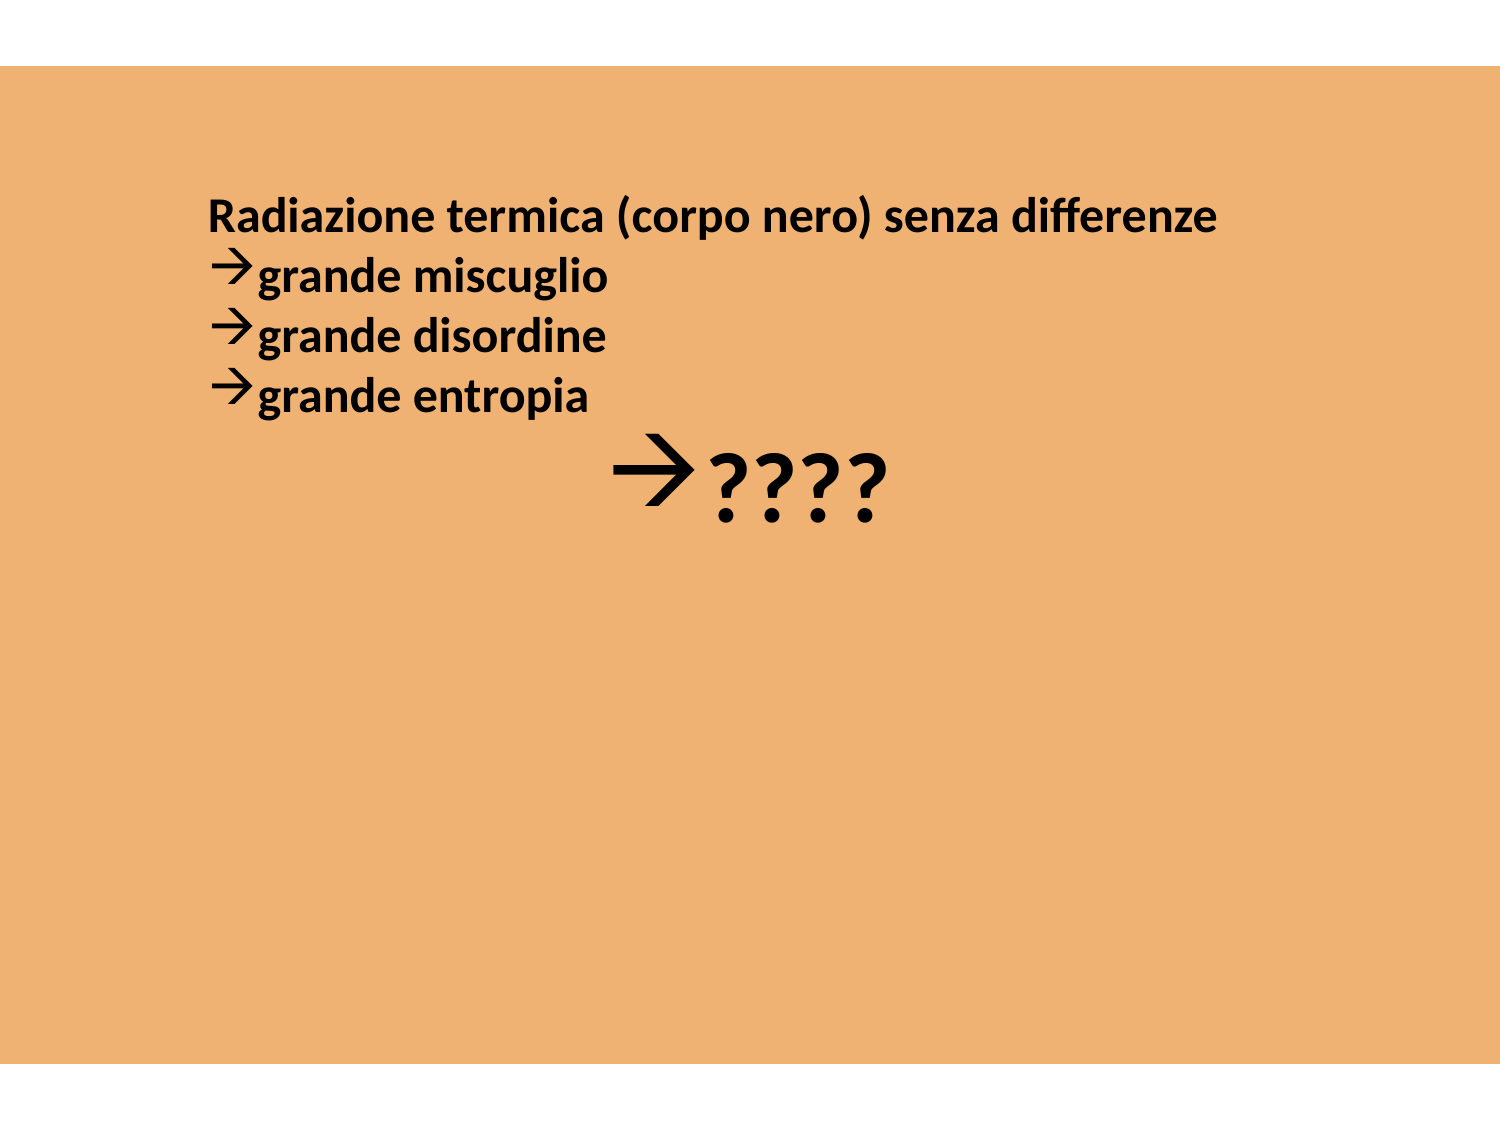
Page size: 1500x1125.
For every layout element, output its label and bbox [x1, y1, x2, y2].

picture [0, 66, 1500, 1064]
